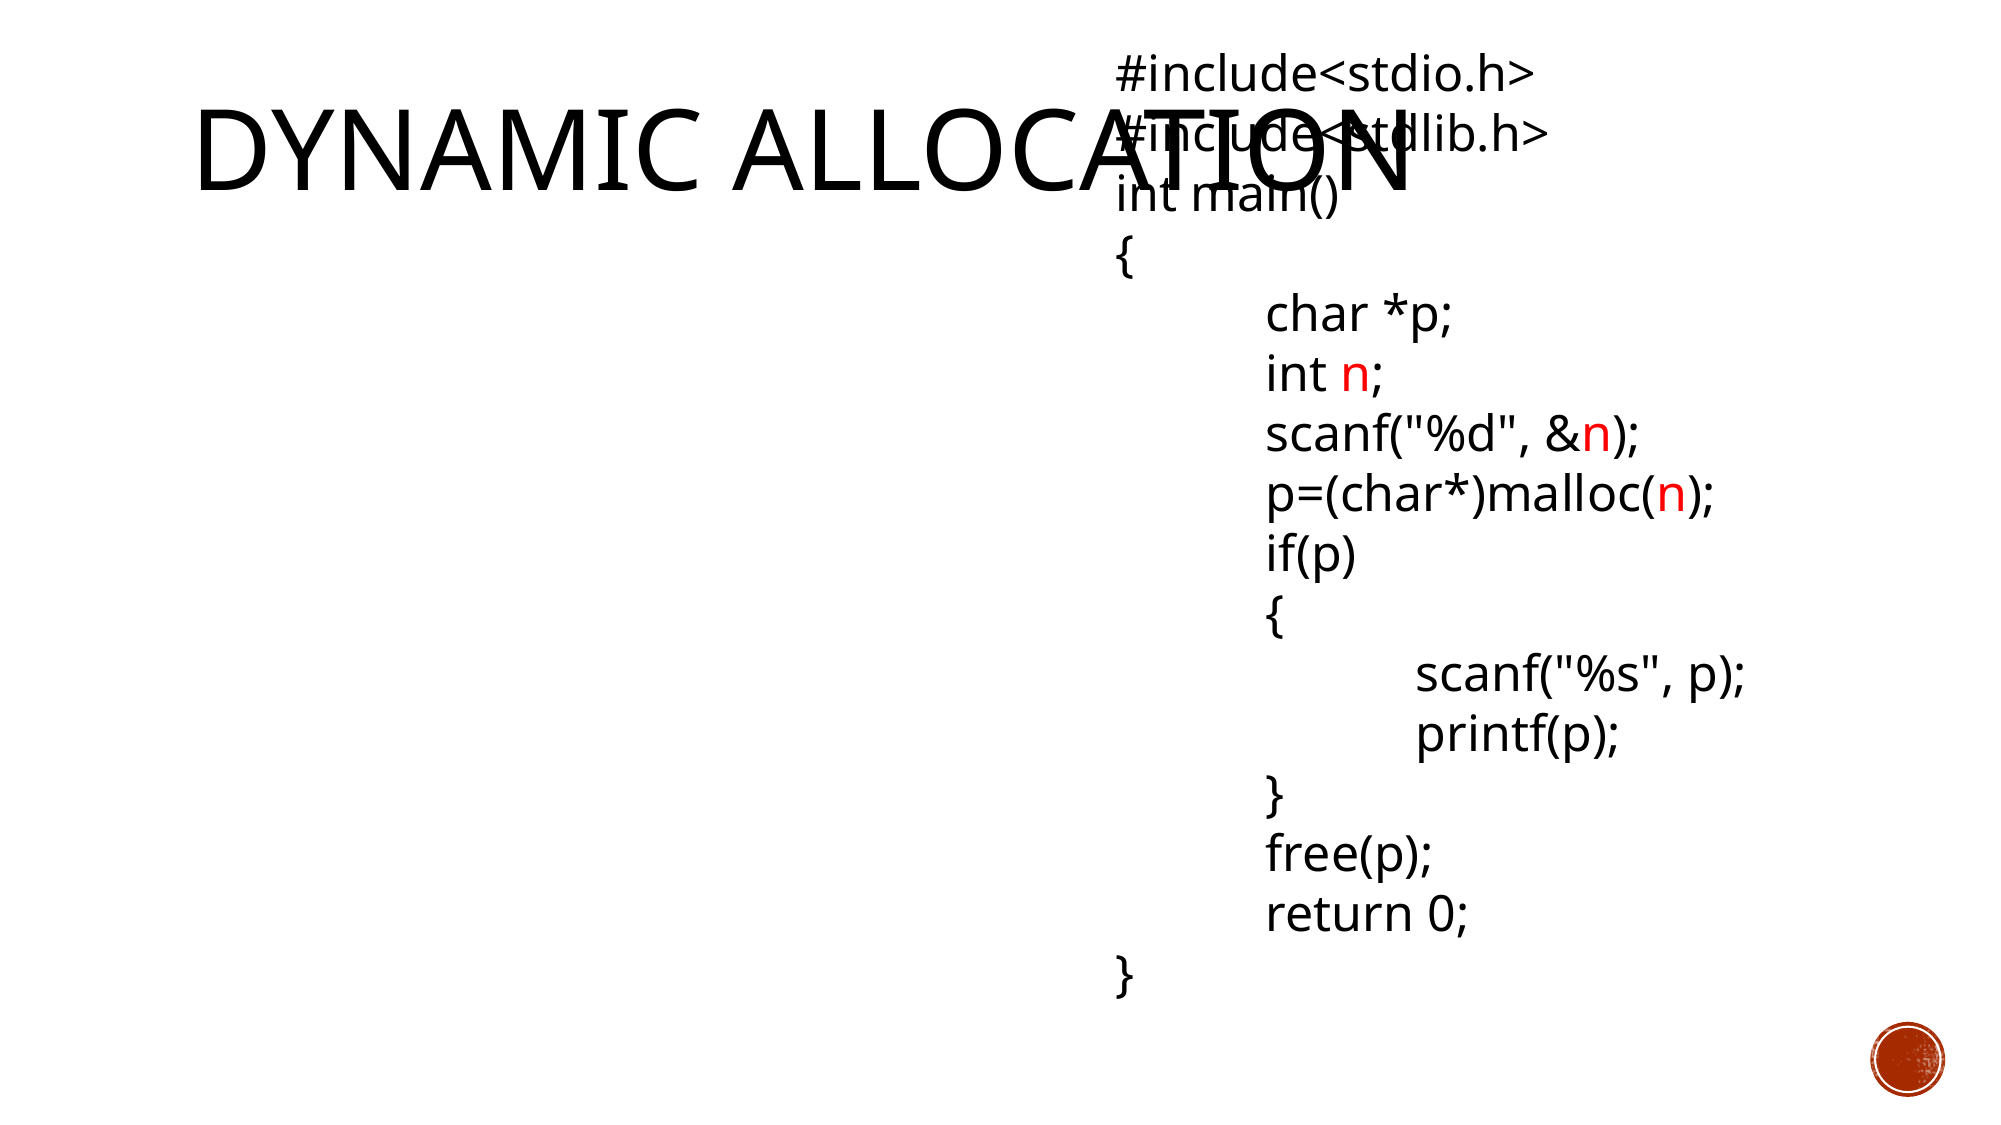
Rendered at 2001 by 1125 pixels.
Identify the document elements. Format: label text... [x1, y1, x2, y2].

title Dynamic Allocation [175, 79, 1101, 230]
text_box #include<stdio.h> #include<stdlib.h> int main() { char *p; int n; scanf("%d", &n); p=(char*)malloc(n); if(p) { scanf("%s", p); printf(p); } free(p); return 0; } [1101, 34, 1960, 1010]
